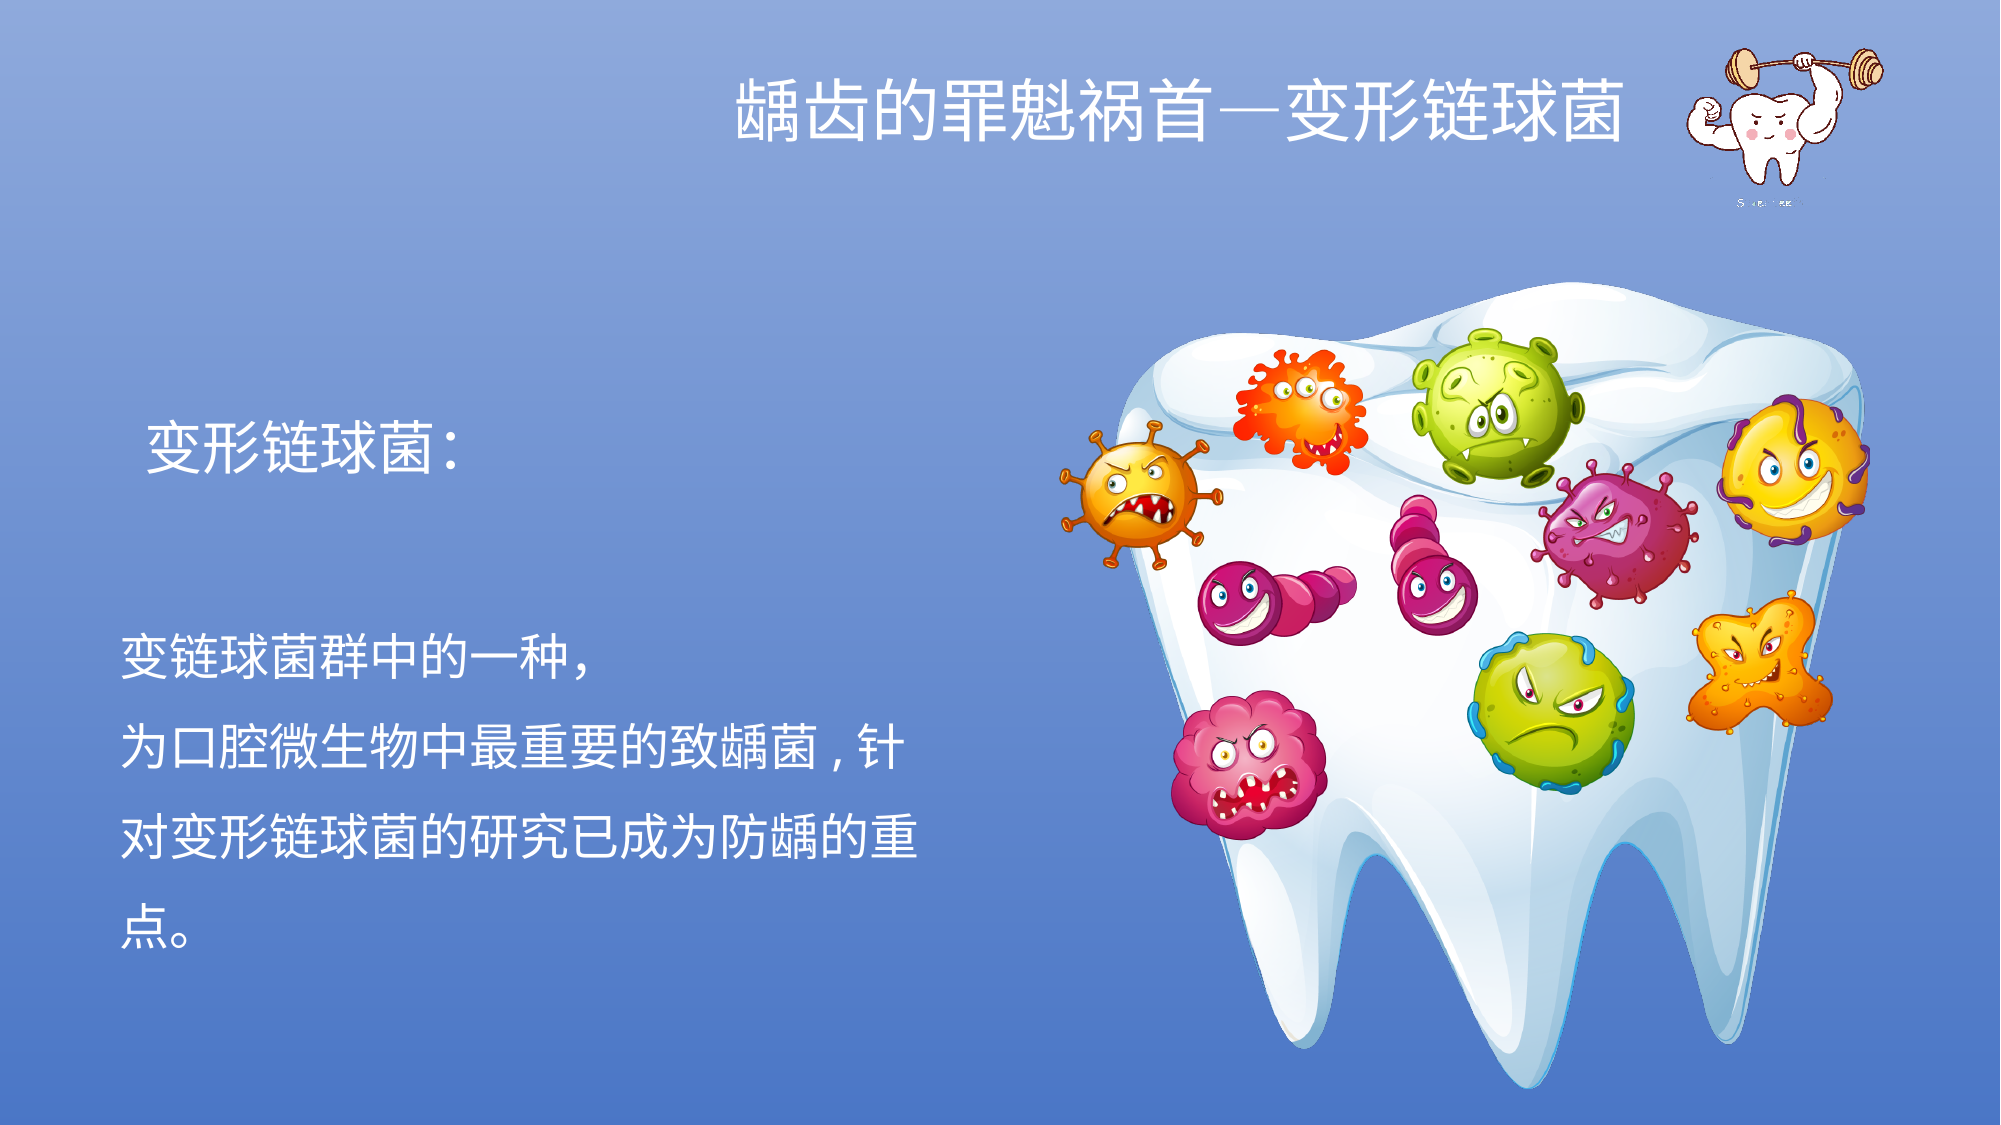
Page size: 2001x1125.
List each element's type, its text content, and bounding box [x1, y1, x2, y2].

picture [1059, 282, 1870, 1089]
text_box 变链球菌群中的一种， 为口腔微生物中最重要的致龋菌,针对变形链球菌的研究已成为防龋的重点。 [104, 588, 958, 963]
picture [1650, 0, 1904, 237]
text_box 变形链球菌： [130, 403, 584, 489]
text_box 龋齿的罪魁祸首—变形链球菌 [719, 60, 1643, 158]
